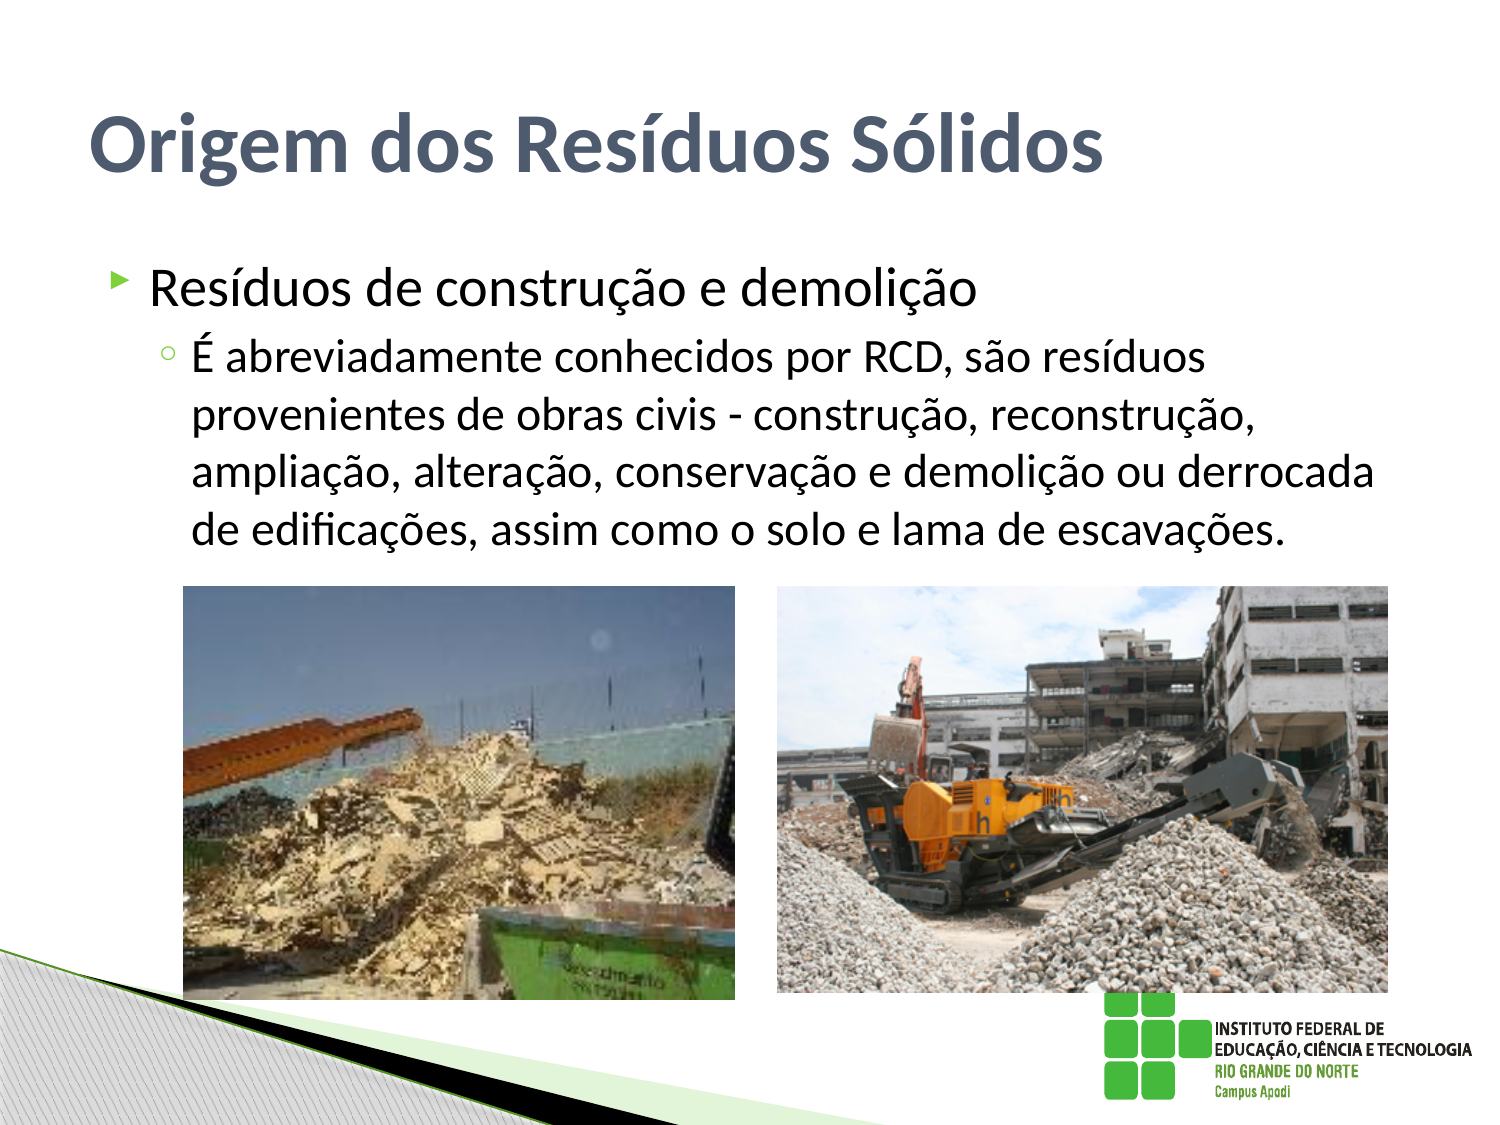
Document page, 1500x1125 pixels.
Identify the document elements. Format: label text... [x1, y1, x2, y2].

list Resíduos de construção e demolição É abreviadamente conhecidos por RCD, são resíduos provenientes de obras civis - construção, reconstrução, ampliação, alteração, conservação e demolição ou derrocada de edificações, assim como o solo e lama de escavações. [75, 243, 1425, 986]
picture [182, 585, 735, 1000]
title Origem dos Resíduos Sólidos [75, 45, 1425, 233]
picture [776, 585, 1389, 994]
